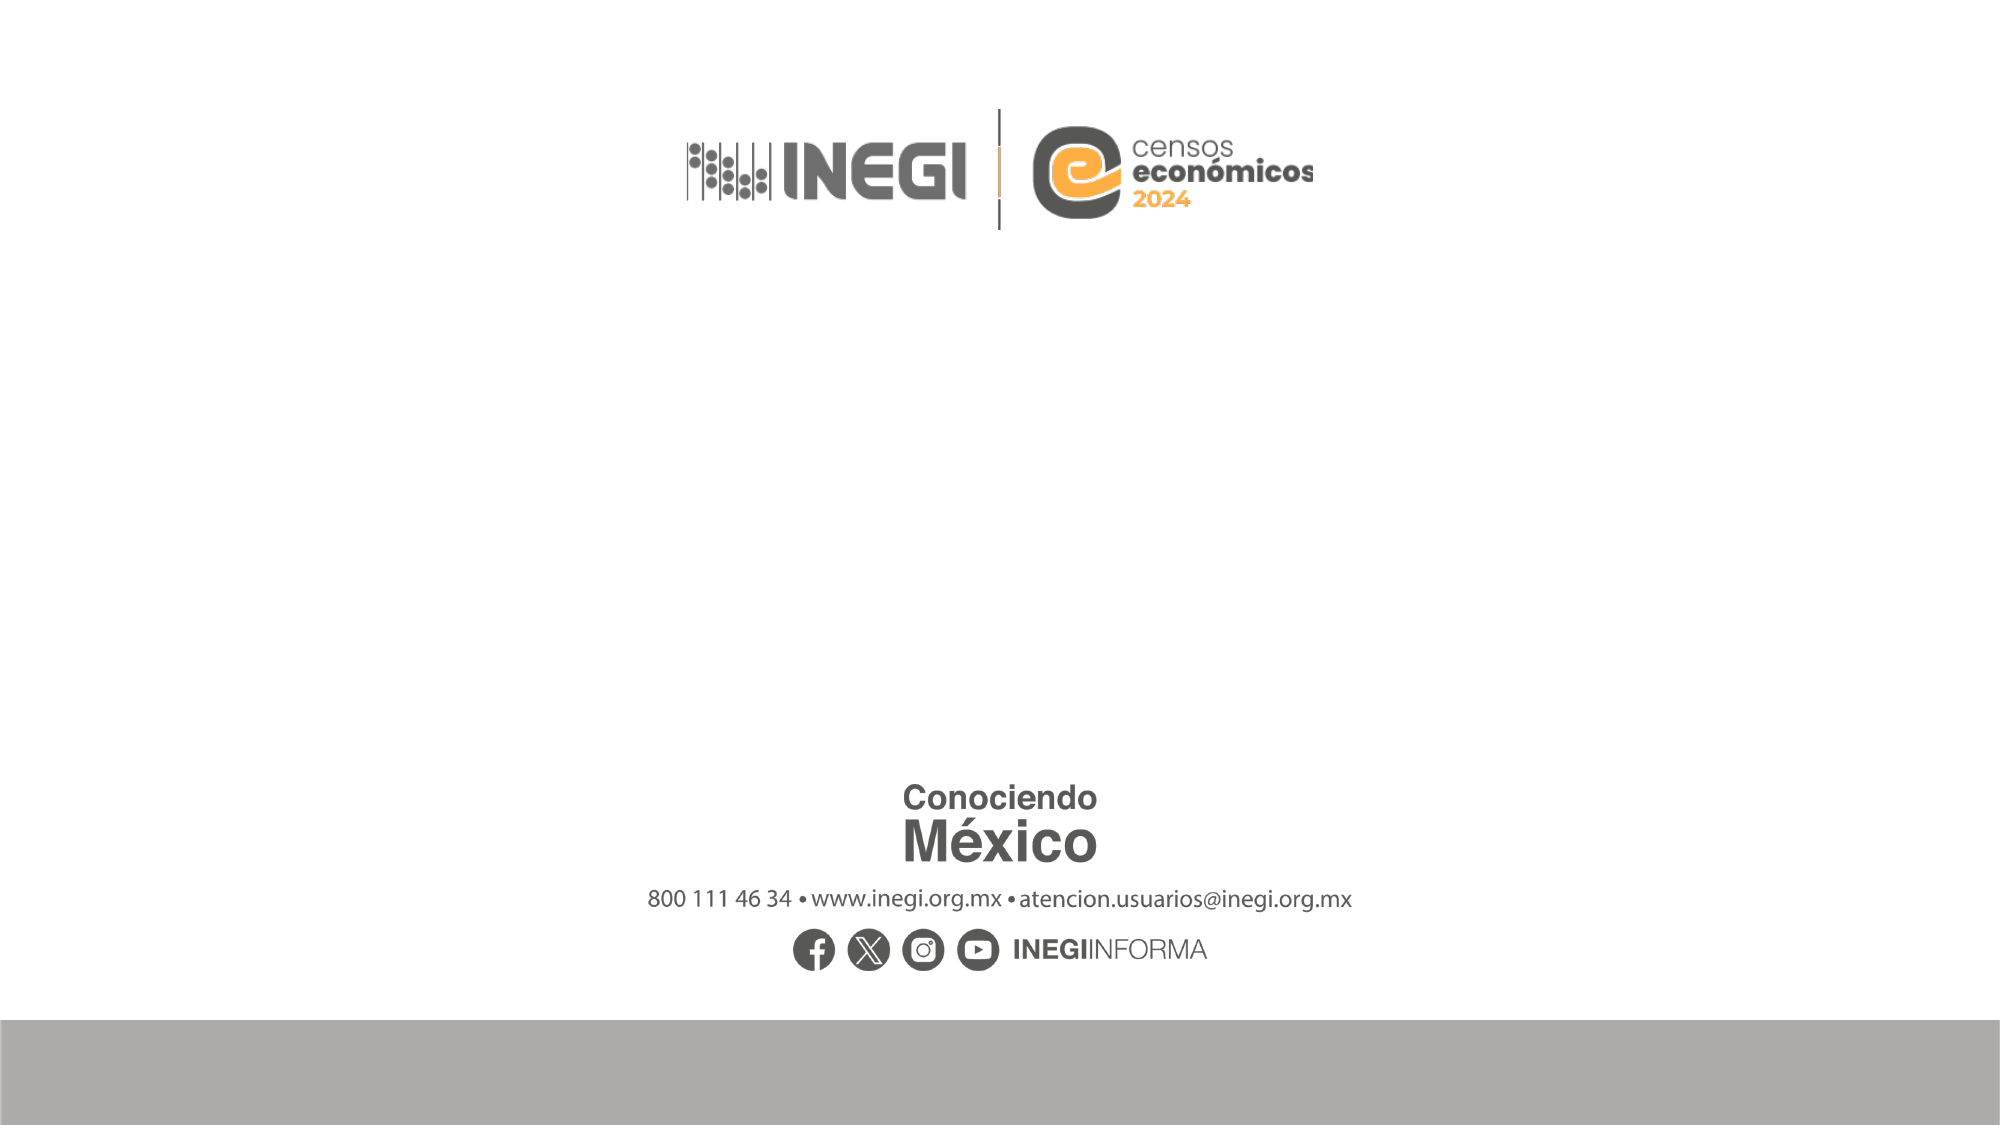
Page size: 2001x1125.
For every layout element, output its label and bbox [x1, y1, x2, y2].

picture [648, 784, 1352, 971]
picture [0, 1020, 2000, 1125]
